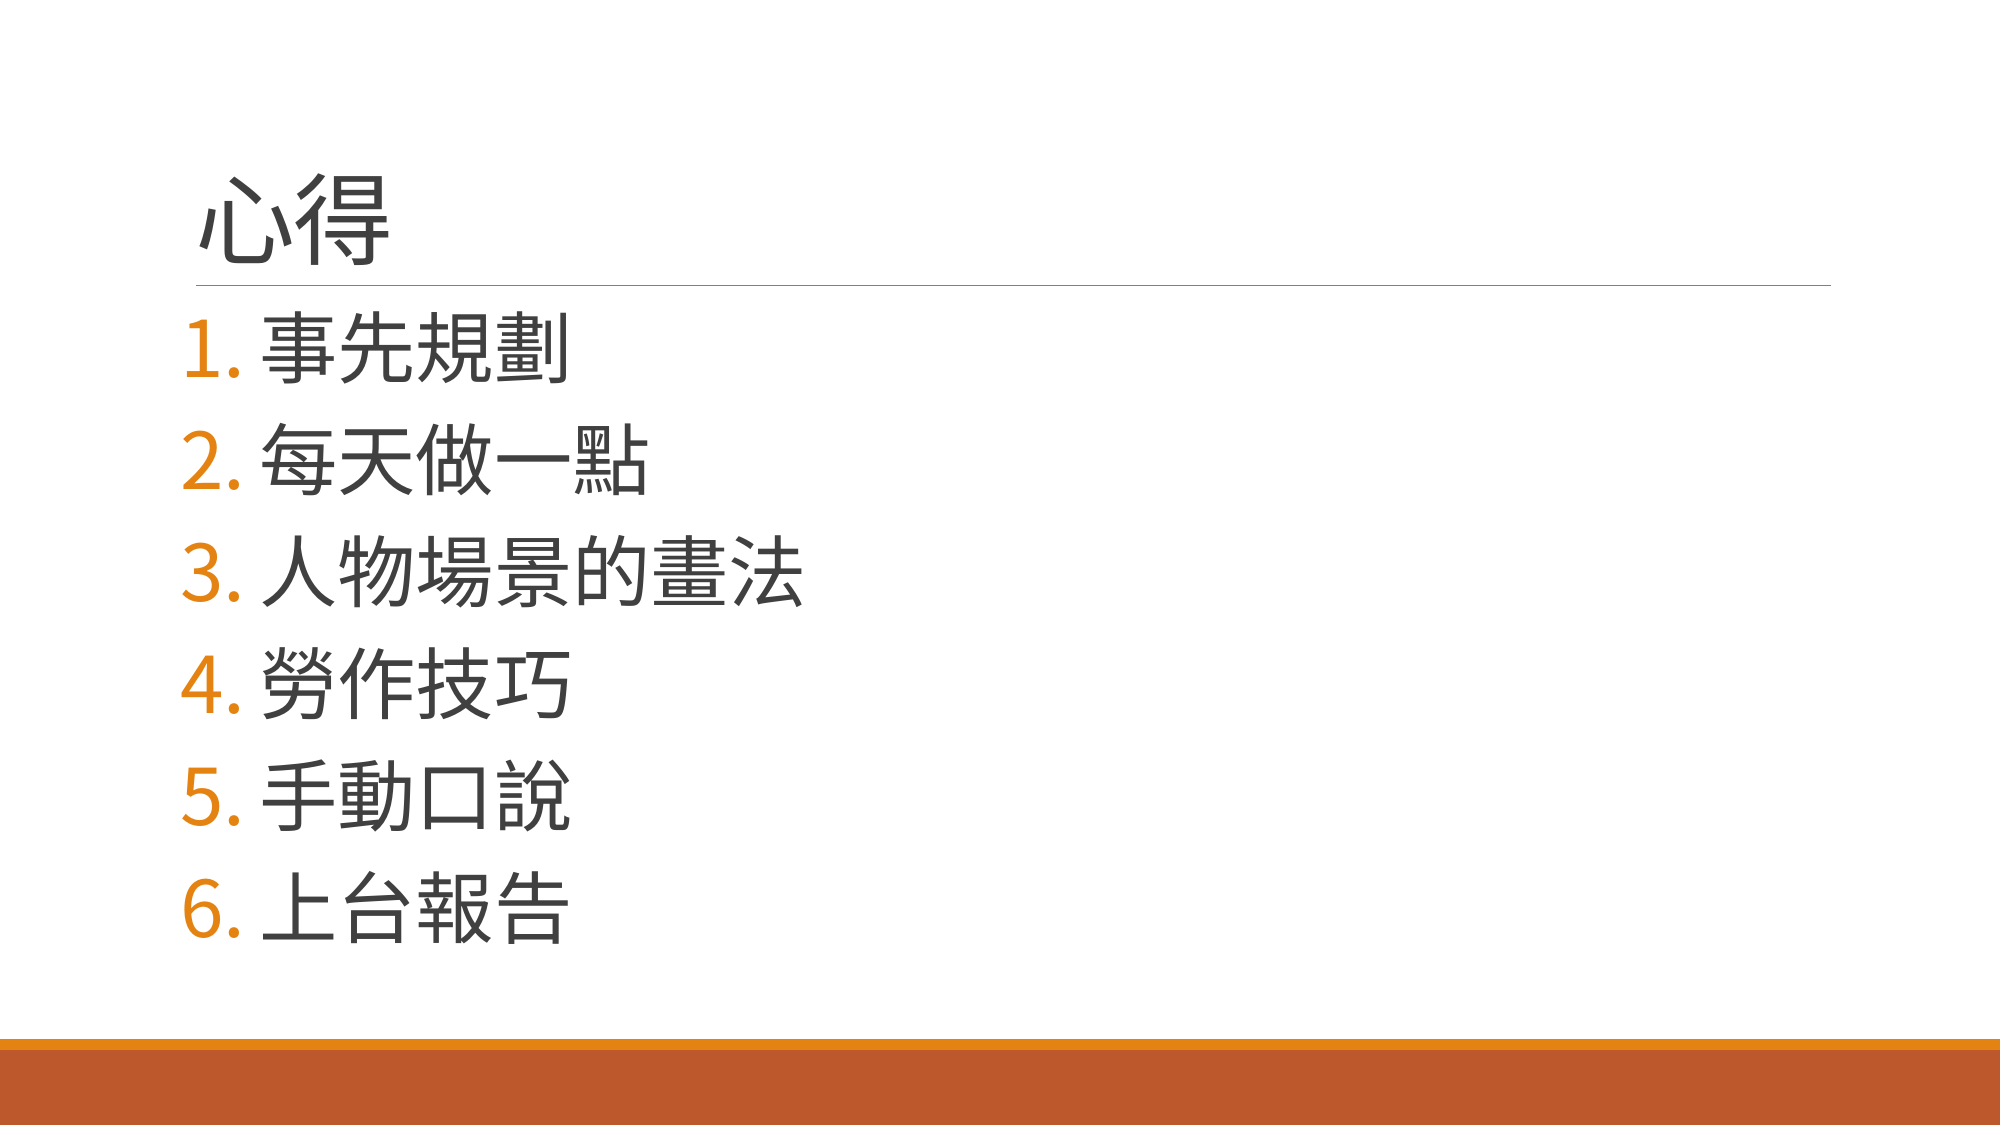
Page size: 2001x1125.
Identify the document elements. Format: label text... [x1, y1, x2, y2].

title 心得 [180, 47, 1830, 285]
list 事先規劃 每天做一點 人物場景的畫法 勞作技巧 手動口說 上台報告 [180, 302, 1830, 963]
